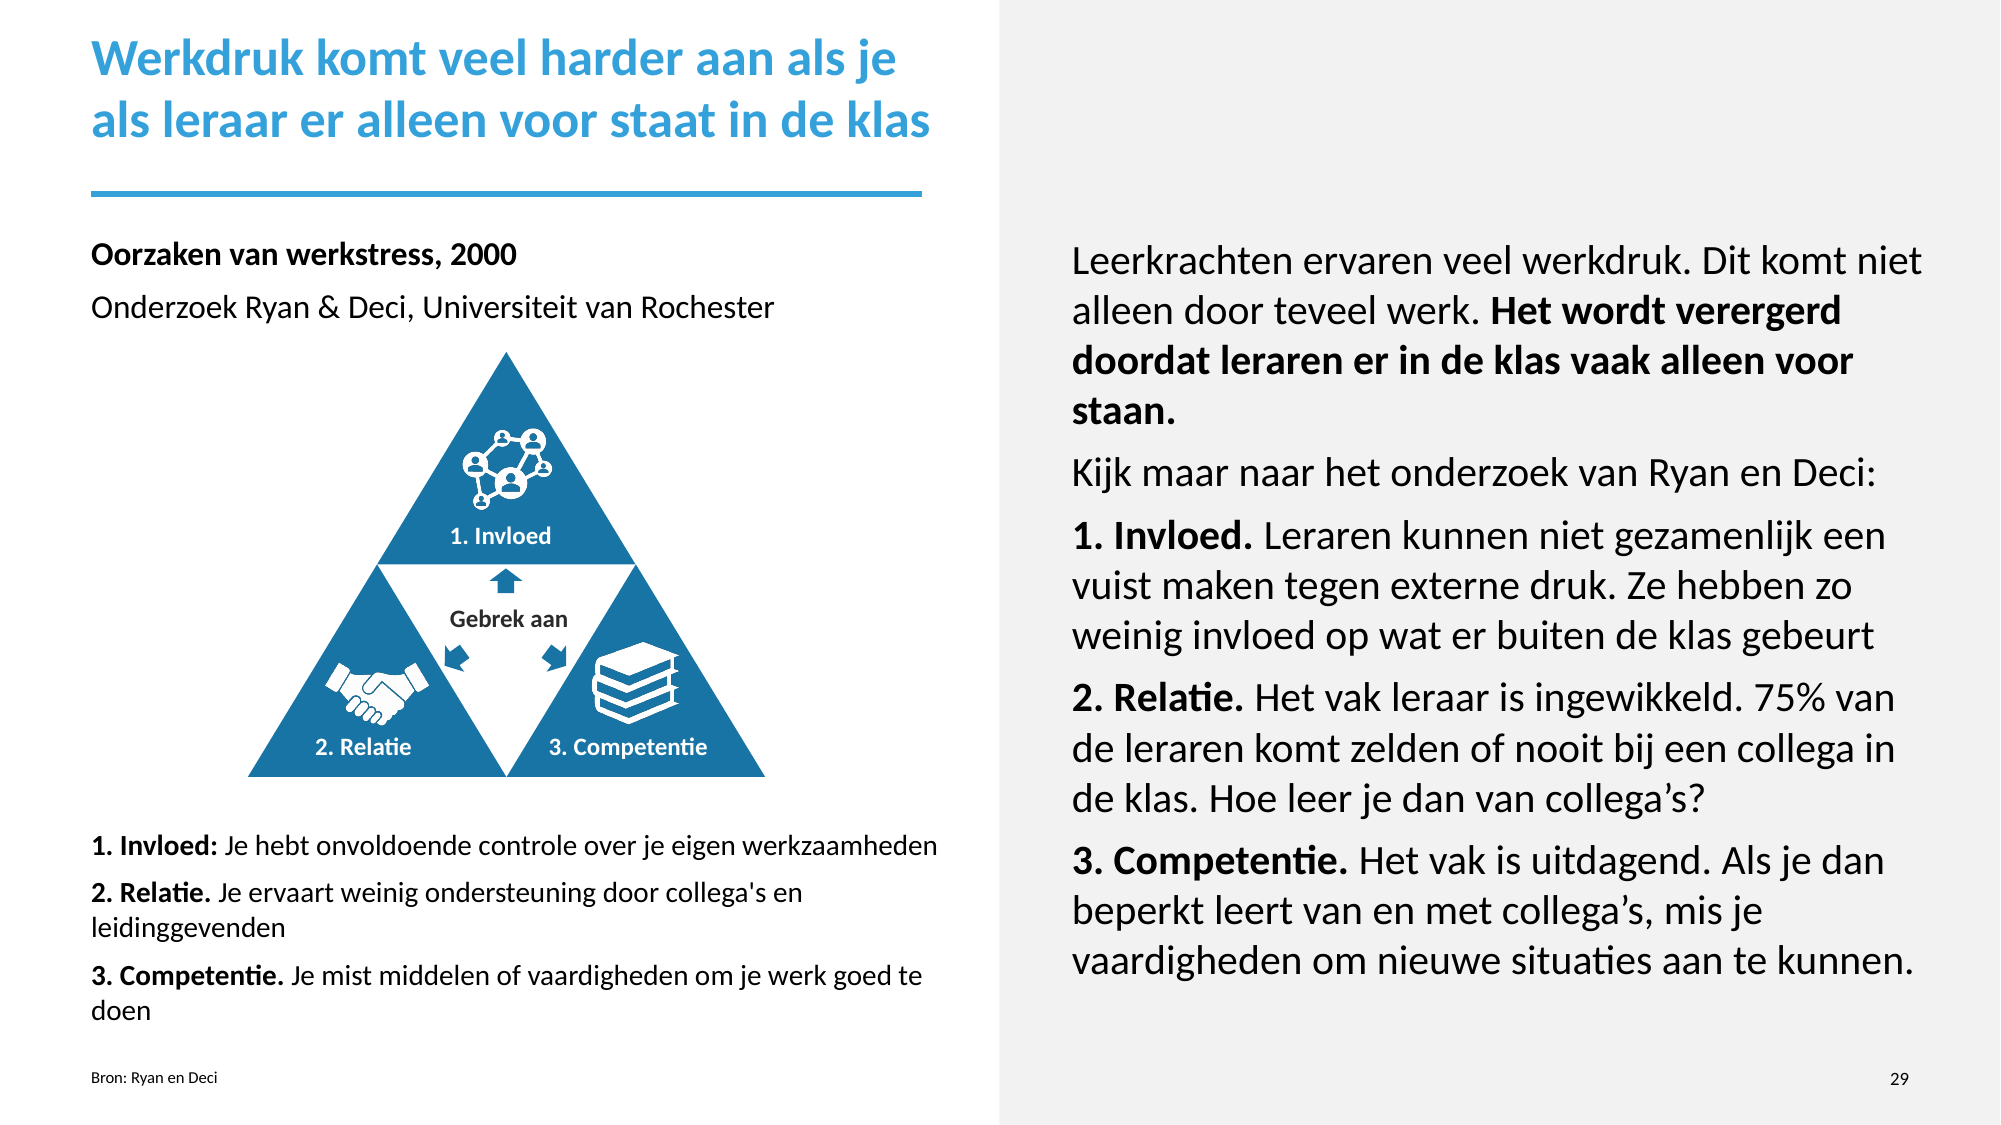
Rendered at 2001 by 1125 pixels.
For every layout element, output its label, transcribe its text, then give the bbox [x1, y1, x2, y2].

text_box Bron: Ryan en Deci [90, 1066, 1285, 1087]
text_box Leerkrachten ervaren veel werkdruk. Dit komt niet alleen door teveel werk. Het wordt verergerd doordat leraren er in de klas vaak alleen voor staan. Kijk maar naar het onderzoek van Ryan en Deci: 1. Invloed. Leraren kunnen niet gezamenlijk een vuist maken tegen externe druk. Ze hebben zo weinig invloed op wat er buiten de klas gebeurt 2. Relatie. Het vak leraar is ingewikkeld. 75% van de leraren komt zelden of nooit bij een collega in de klas. Hoe leer je dan van collega’s? 3. Competentie. Het vak is uitdagend. Als je dan beperkt leert van en met collega’s, mis je vaardigheden om nieuwe situaties aan te kunnen. [1071, 232, 1937, 983]
title Werkdruk komt veel harder aan als je als leraar er alleen voor staat in de klas [91, 22, 967, 149]
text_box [247, 351, 766, 778]
text_box Oorzaken van werkstress, 2000 Onderzoek Ryan & Deci, Universiteit van Rochester [90, 232, 922, 325]
text_box 1. Invloed: Je hebt onvoldoende controle over je eigen werkzaamheden 2. Relatie. Je ervaart weinig ondersteuning door collega's en leidinggevenden 3. Competentie. Je mist middelen of vaardigheden om je werk goed te doen [91, 826, 956, 1027]
